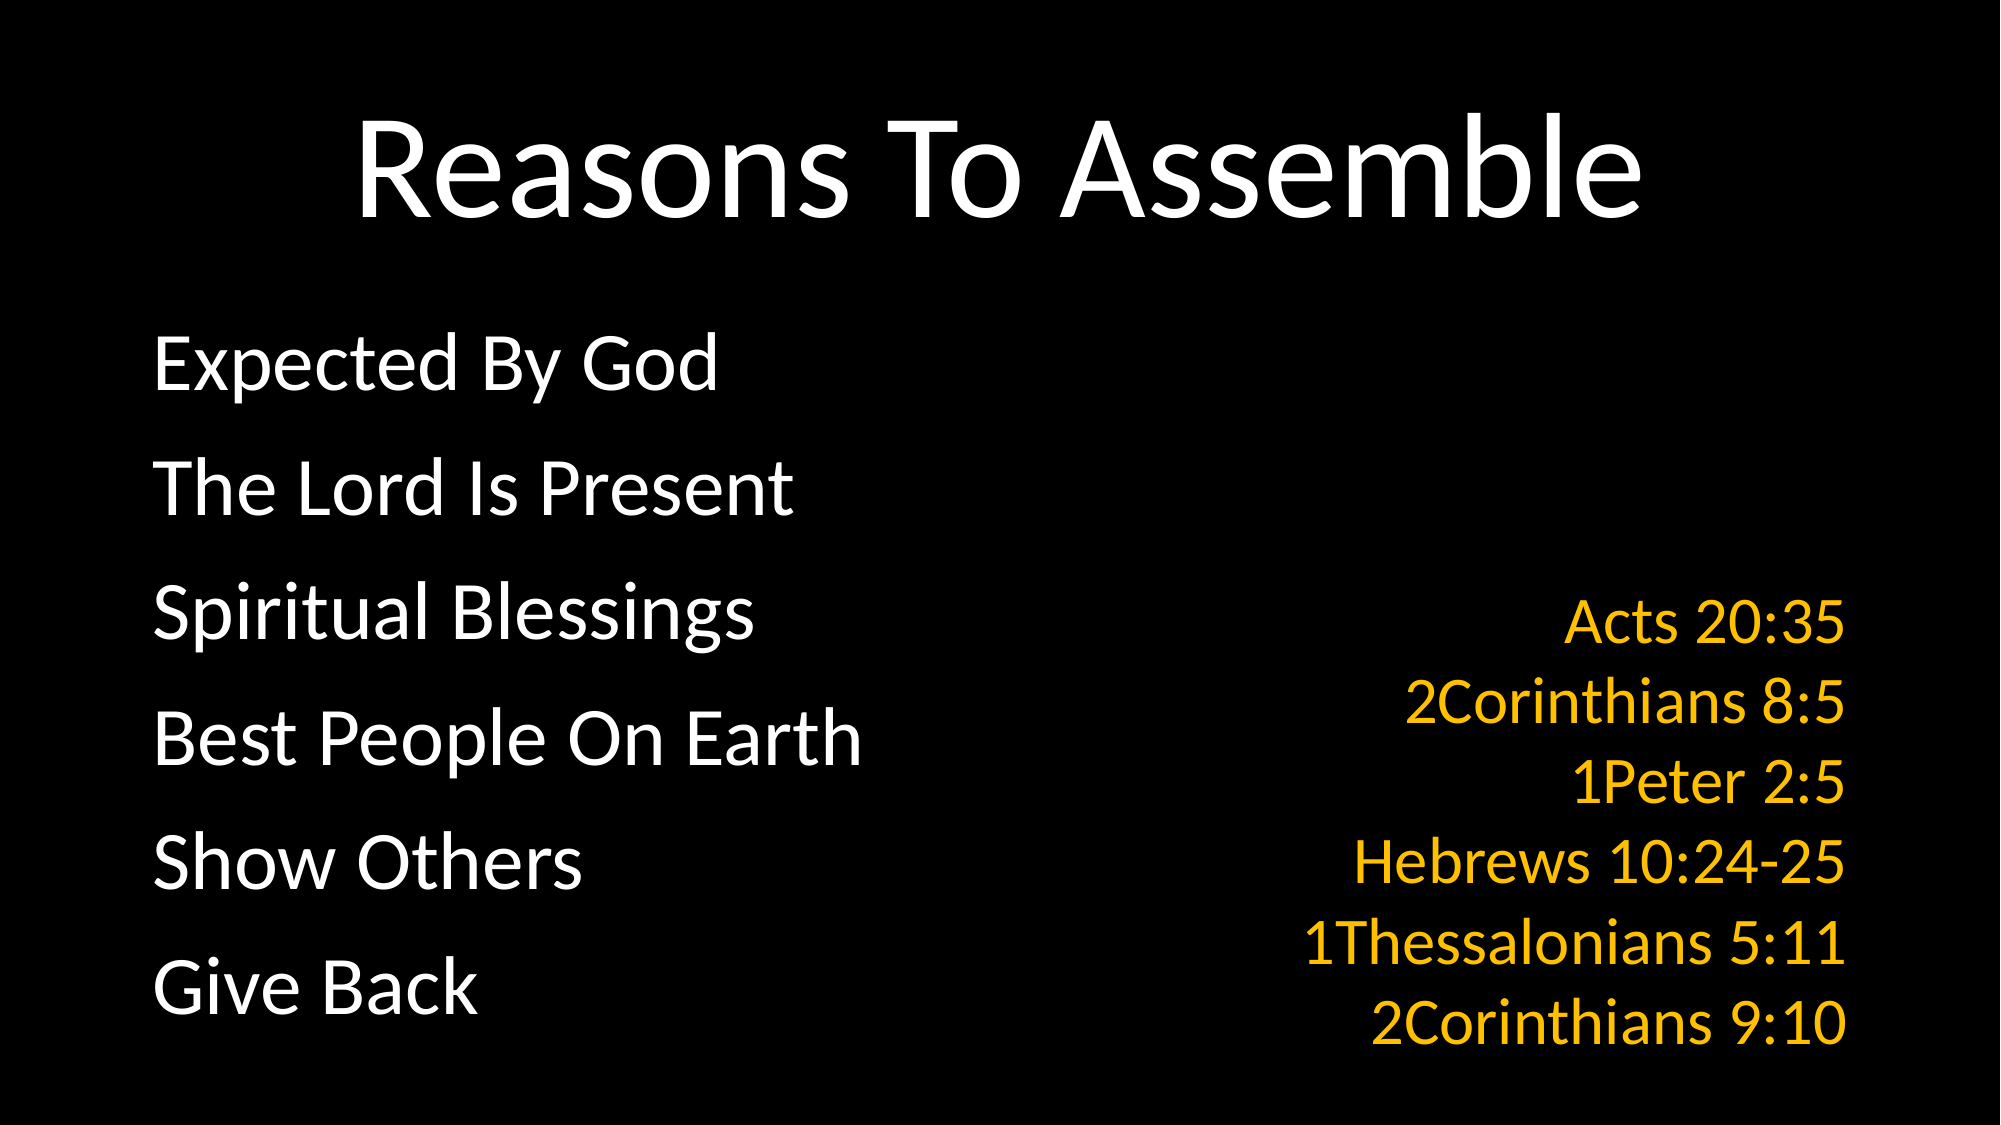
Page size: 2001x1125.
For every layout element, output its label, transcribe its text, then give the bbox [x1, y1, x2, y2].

title Reasons To Assemble [137, 59, 1863, 278]
list Expected By God The Lord Is Present Spiritual Blessings Best People On Earth Show Others Give Back [137, 299, 988, 1066]
list Acts 20:35 2Corinthians 8:5 1Peter 2:5 Hebrews 10:24-25 1Thessalonians 5:11 2Corinthians 9:10 [1012, 299, 1863, 1066]
